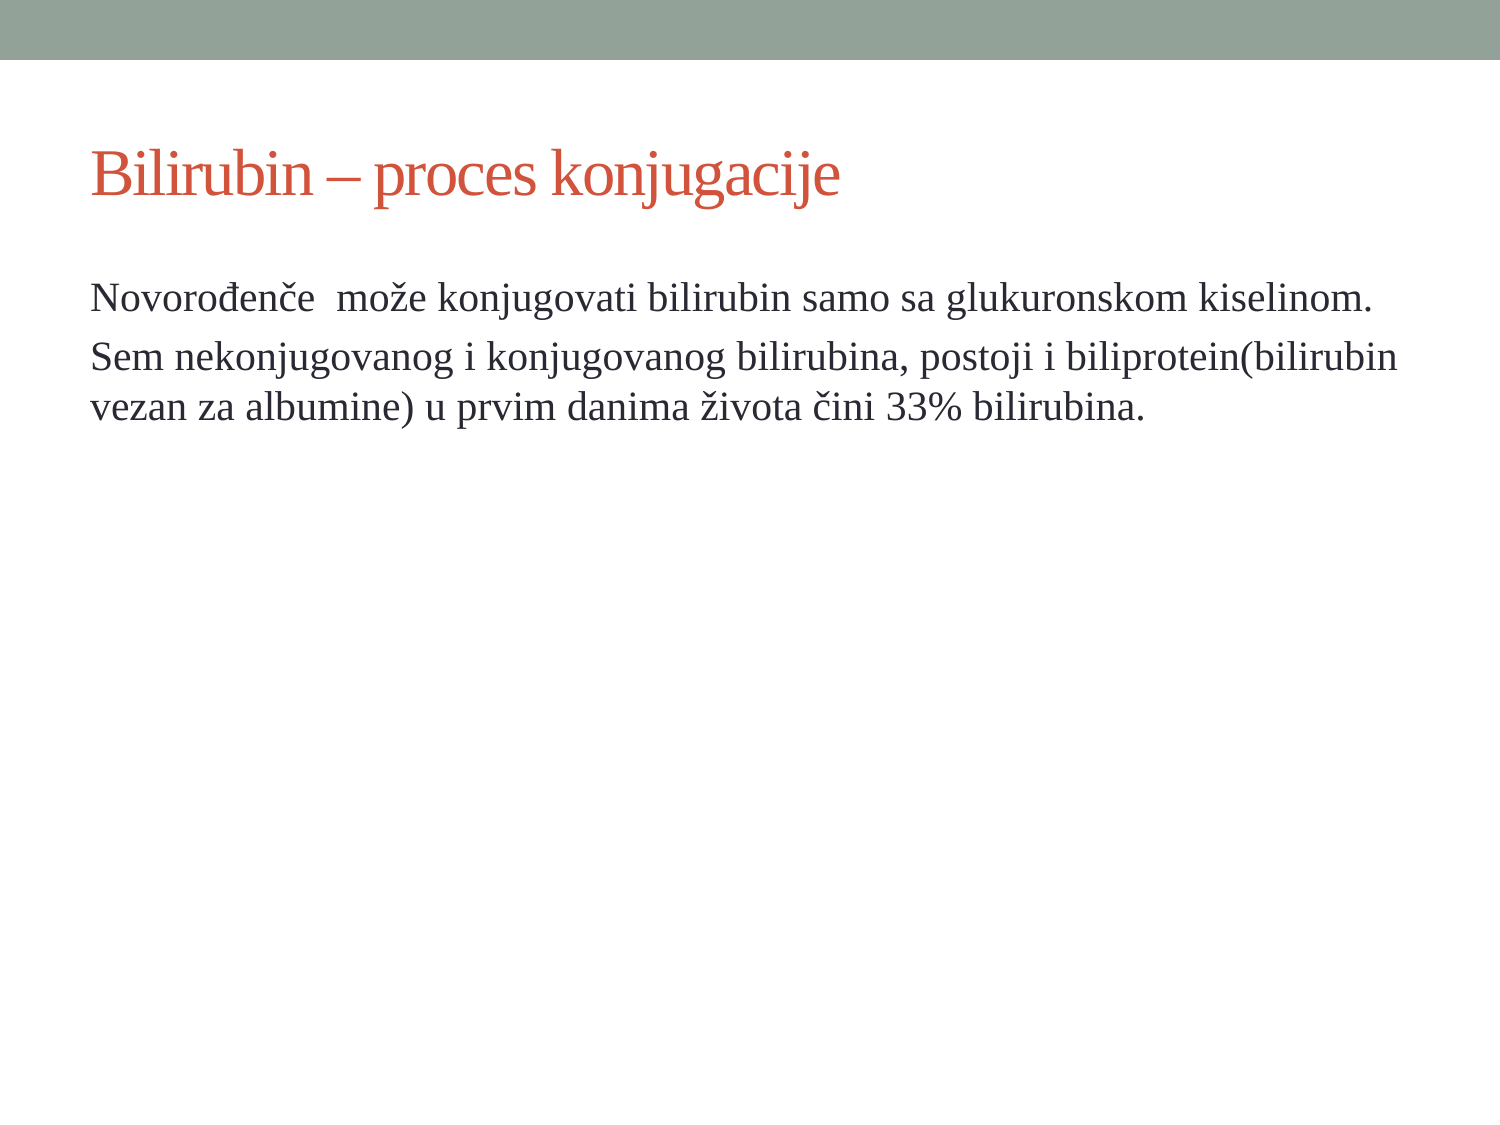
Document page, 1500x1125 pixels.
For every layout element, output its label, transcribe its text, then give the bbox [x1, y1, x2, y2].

list Novorođenče može konjugovati bilirubin samo sa glukuronskom kiselinom. Sem nekonjugovanog i konjugovanog bilirubina, postoji i biliprotein(bilirubin vezan za albumine) u prvim danima života čini 33% bilirubina. [75, 262, 1425, 1063]
title Bilirubin – proces konjugacije [75, 87, 1425, 250]
